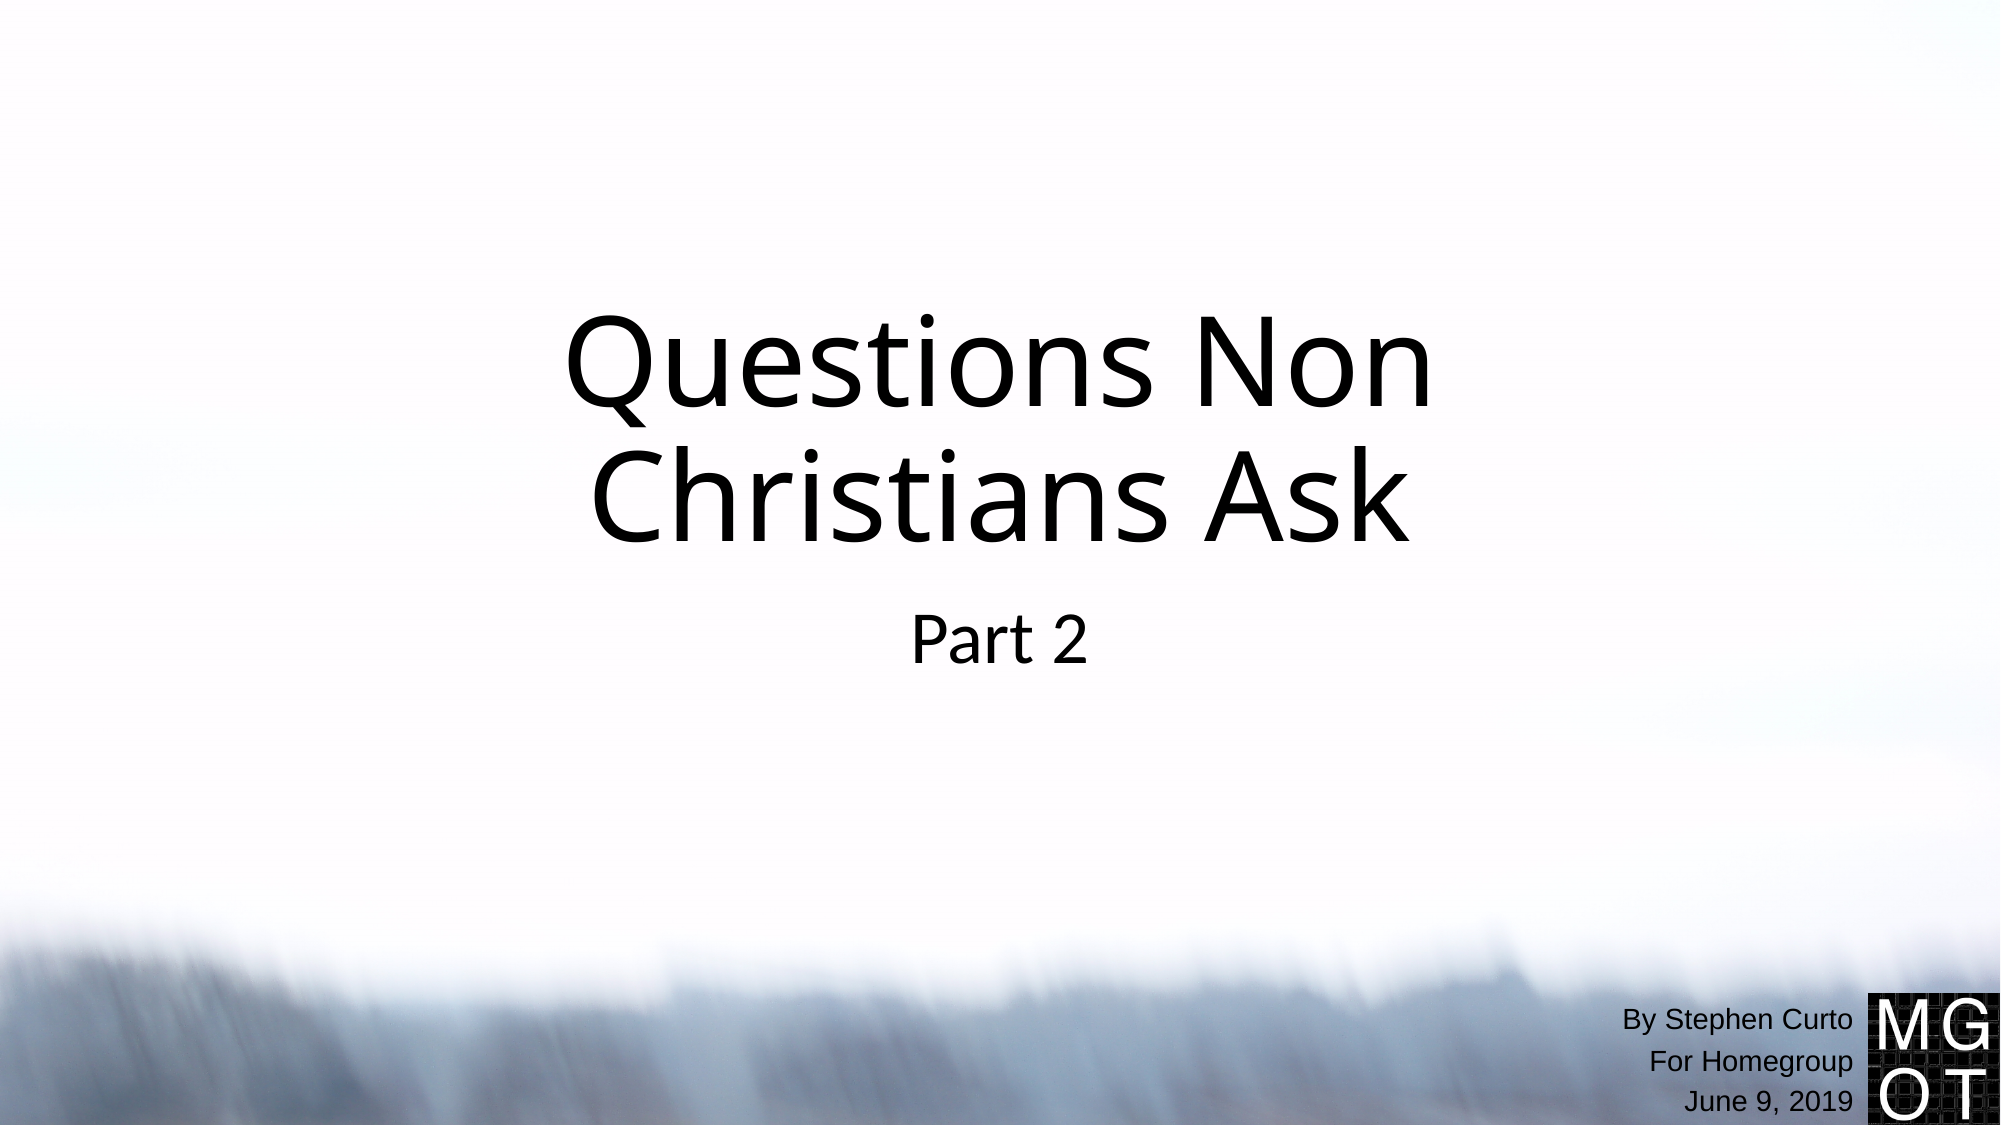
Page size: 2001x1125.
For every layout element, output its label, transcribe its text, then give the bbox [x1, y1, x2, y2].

picture [0, 0, 2001, 1125]
subtitle Part 2 [249, 590, 1750, 863]
text_box By Stephen Curto For Homegroup June 9, 2019 [1593, 993, 1868, 1125]
title Questions Non Christians Ask [249, 184, 1750, 576]
